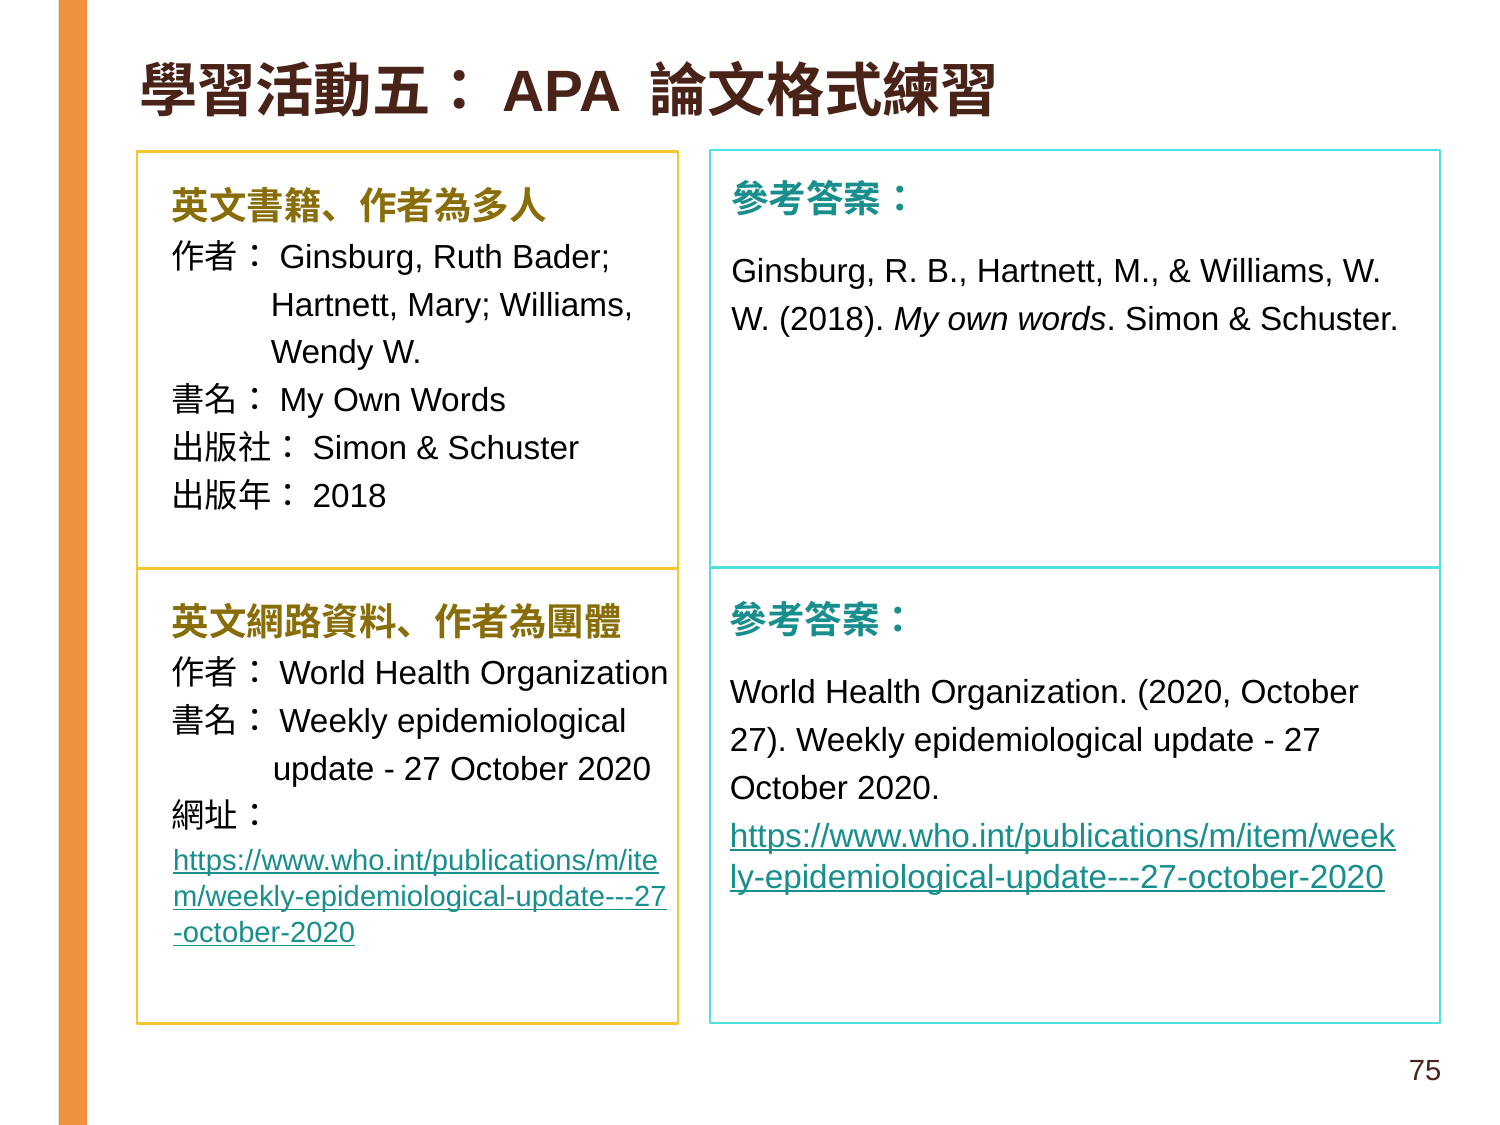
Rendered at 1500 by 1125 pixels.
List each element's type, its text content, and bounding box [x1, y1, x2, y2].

text_box 參考答案： Ginsburg, R. B., Hartnett, M., & Williams, W. W. (2018). My own words. Simon & Schuster. [716, 168, 1418, 345]
text_box [707, 147, 1443, 1026]
text_box 英文網路資料、作者為團體 作者：World Health Organization 書名：Weekly epidemiological update - 27 October 2020 網址： https://www.who.int/publications/m/item/weekly-epidemiological-update---27-october-2020 [156, 581, 687, 938]
text_box [134, 168, 681, 1026]
text_box 學習活動五：APA 論文格式練習 [124, 53, 1306, 168]
slide_number 75 [1259, 1035, 1457, 1102]
text_box 參考答案： World Health Organization. (2020, October 27). Weekly epidemiological update - 27 October 2020. https://www.who.int/publications/m/item/weekly-epidemiological-update---27-october-2020 [715, 588, 1418, 1099]
text_box 英文書籍、作者為多人 作者：Ginsburg, Ruth Bader; Hartnett, Mary; Williams, Wendy W. 書名：My Own Words 出版社：Simon & Schuster 出版年：2018 [157, 168, 678, 567]
text_box 英文書籍、作者為多人 作者：Ginsburg, Ruth Bader; Hartnett, Mary; Williams, Wendy W. 書名：My Own Words 出版社：Simon & Schuster 出版年：2018 [157, 570, 678, 576]
